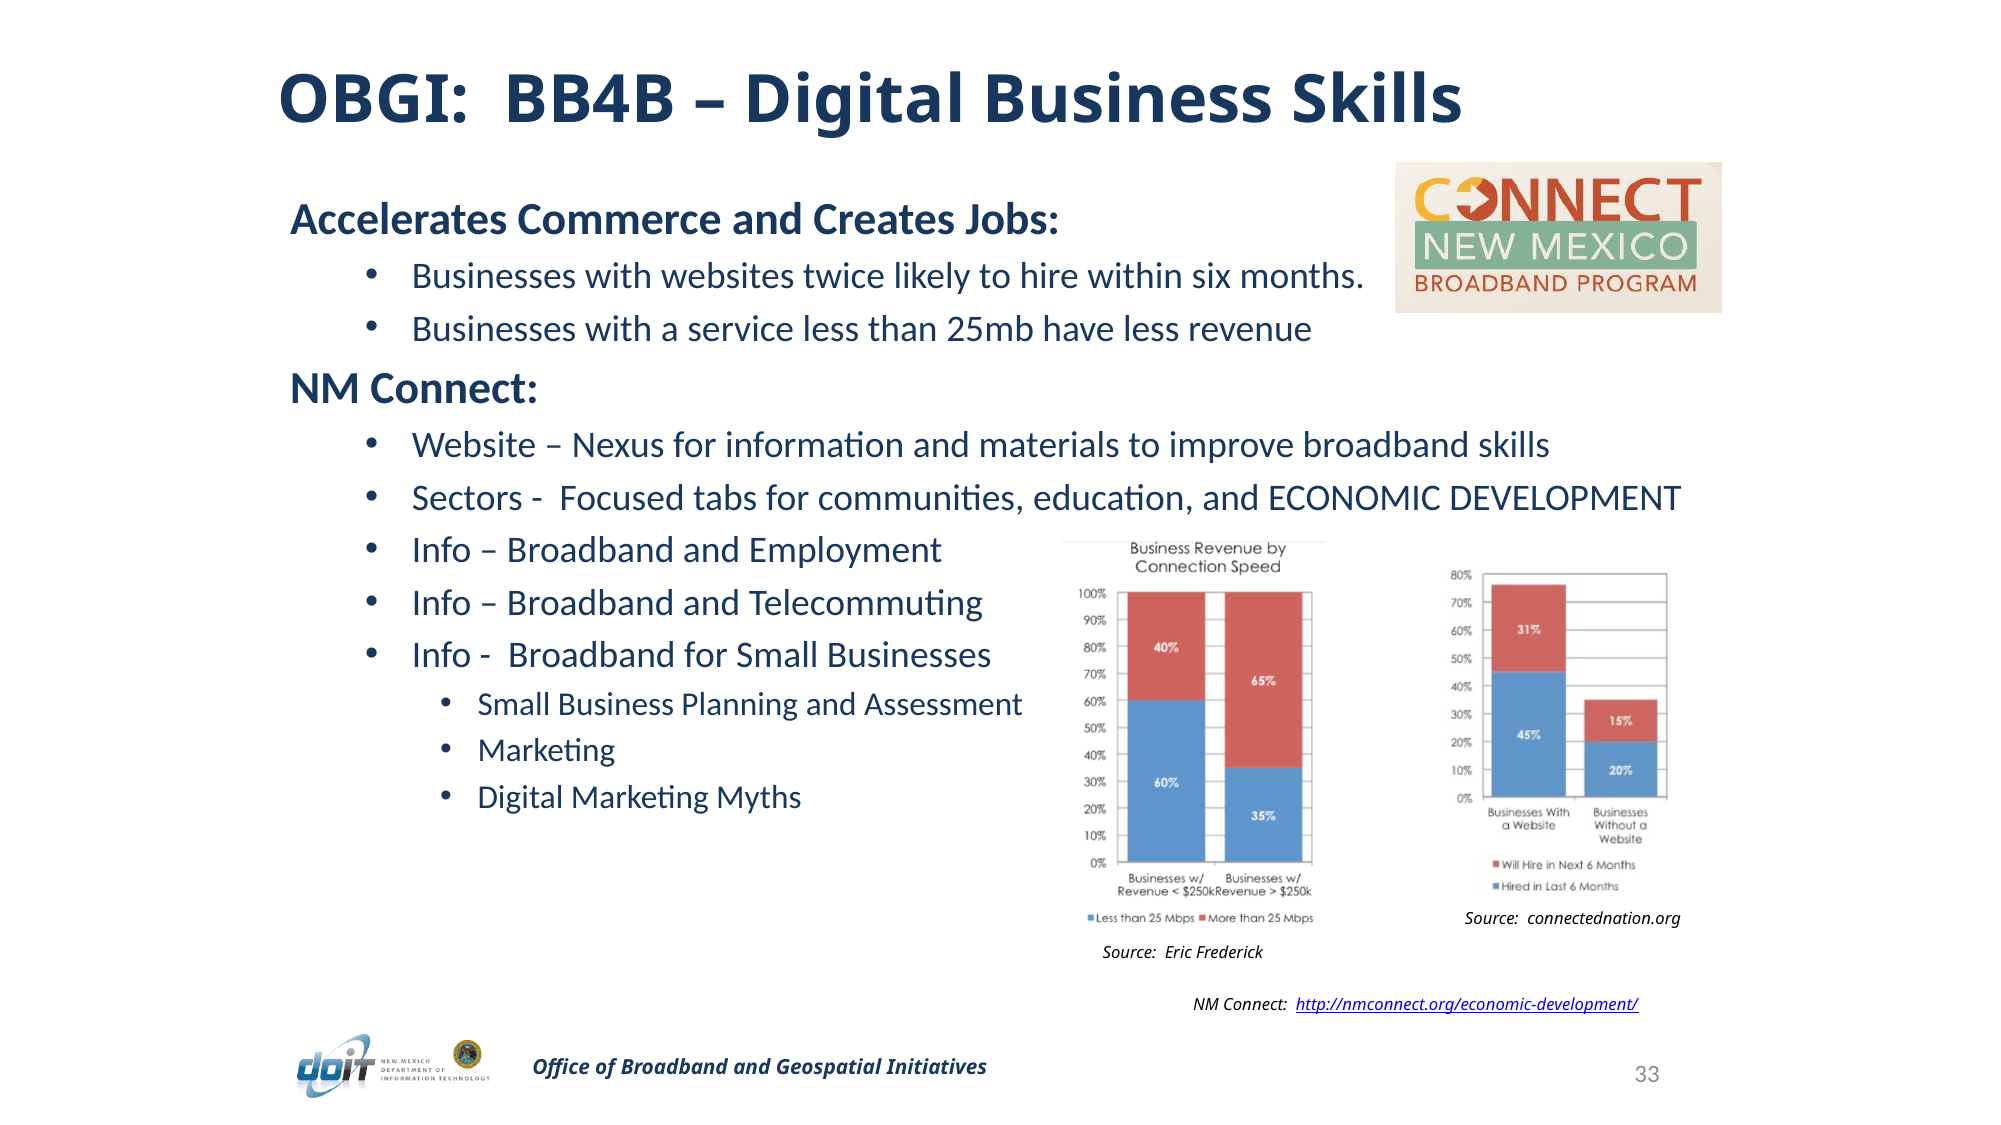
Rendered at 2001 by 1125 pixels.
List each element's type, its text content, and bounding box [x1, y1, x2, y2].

picture [297, 1034, 490, 1099]
picture [1062, 541, 1325, 928]
slide_number 33 [1599, 1046, 1675, 1103]
picture [1442, 562, 1674, 894]
text_box Source: connectednation.org [1374, 897, 1700, 958]
list Accelerates Commerce and Creates Jobs: Businesses with websites twice likely to hire within six months. Businesses with a service less than 25mb have less revenue NM Connect: Website – Nexus for information and materials to improve broadband skills Sectors - Focused tabs for communities, education, and ECONOMIC DEVELOPMENT Info – Broadband and Employment Info – Broadband and Telecommuting Info - Broadband for Small Businesses Small Business Planning and Assessment Marketing Digital Marketing Myths [275, 181, 1713, 850]
text_box Office of Broadband and Geospatial Initiatives [517, 1045, 1033, 1086]
text_box NM Connect: http://nmconnect.org/economic-development/ [1103, 985, 1688, 1046]
picture [1395, 162, 1722, 313]
text_box OBGI: BB4B – Digital Business Skills [263, 48, 1728, 144]
text_box Source: Eric Frederick [1012, 932, 1338, 992]
